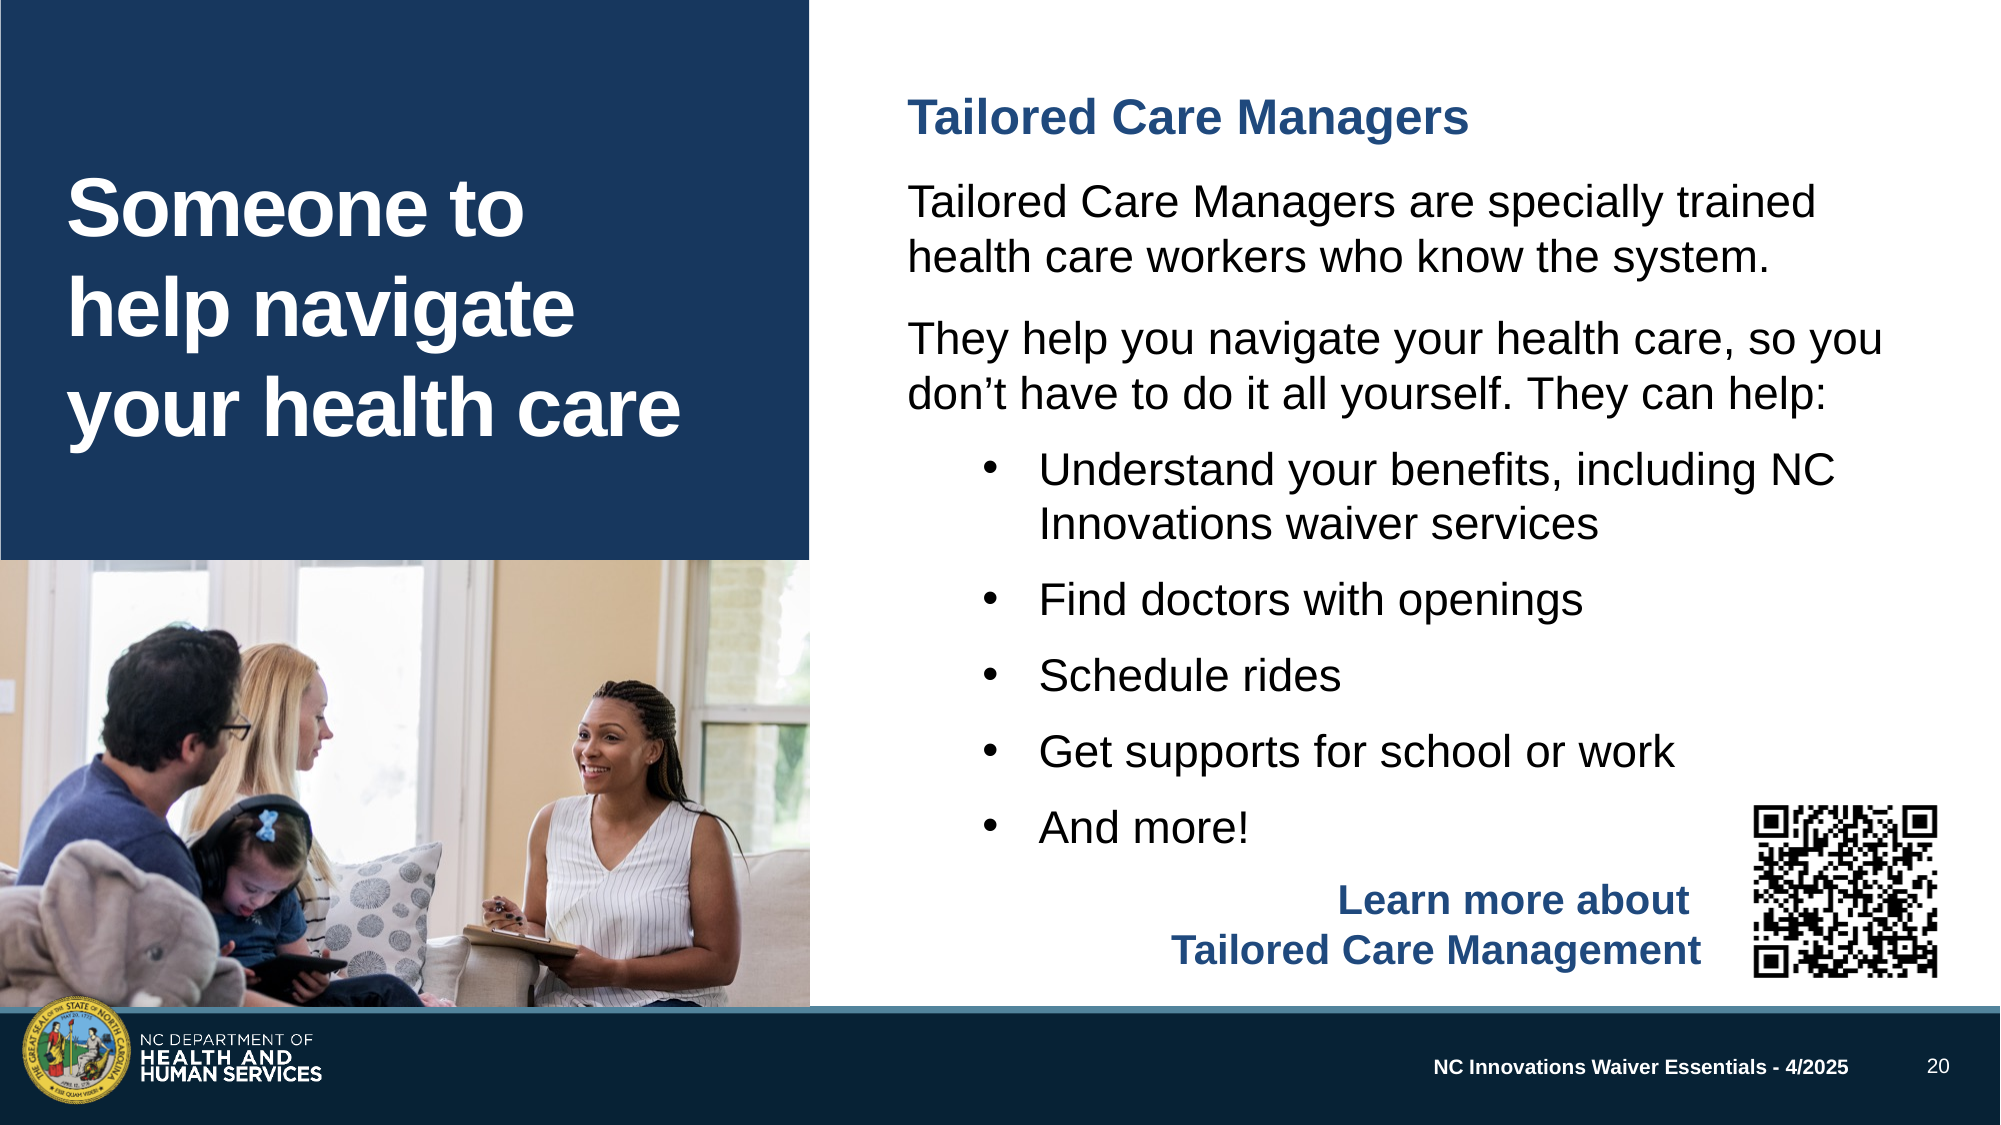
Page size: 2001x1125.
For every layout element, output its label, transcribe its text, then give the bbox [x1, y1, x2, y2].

picture [0, 560, 810, 1108]
picture [1742, 794, 1949, 989]
text_box Learn more about Tailored Care Management [910, 864, 1717, 980]
text_box Tailored Care Managers Tailored Care Managers are specially trained health care workers who know the system. They help you navigate your health care, so you don’t have to do it all yourself. They can help: Understand your benefits, including NC Innovations waiver services Find doctors with openings Schedule rides Get supports for school or work And more! [860, 84, 1934, 853]
title Someone to help navigate your health care [66, 153, 744, 454]
text_box [0, 0, 810, 560]
